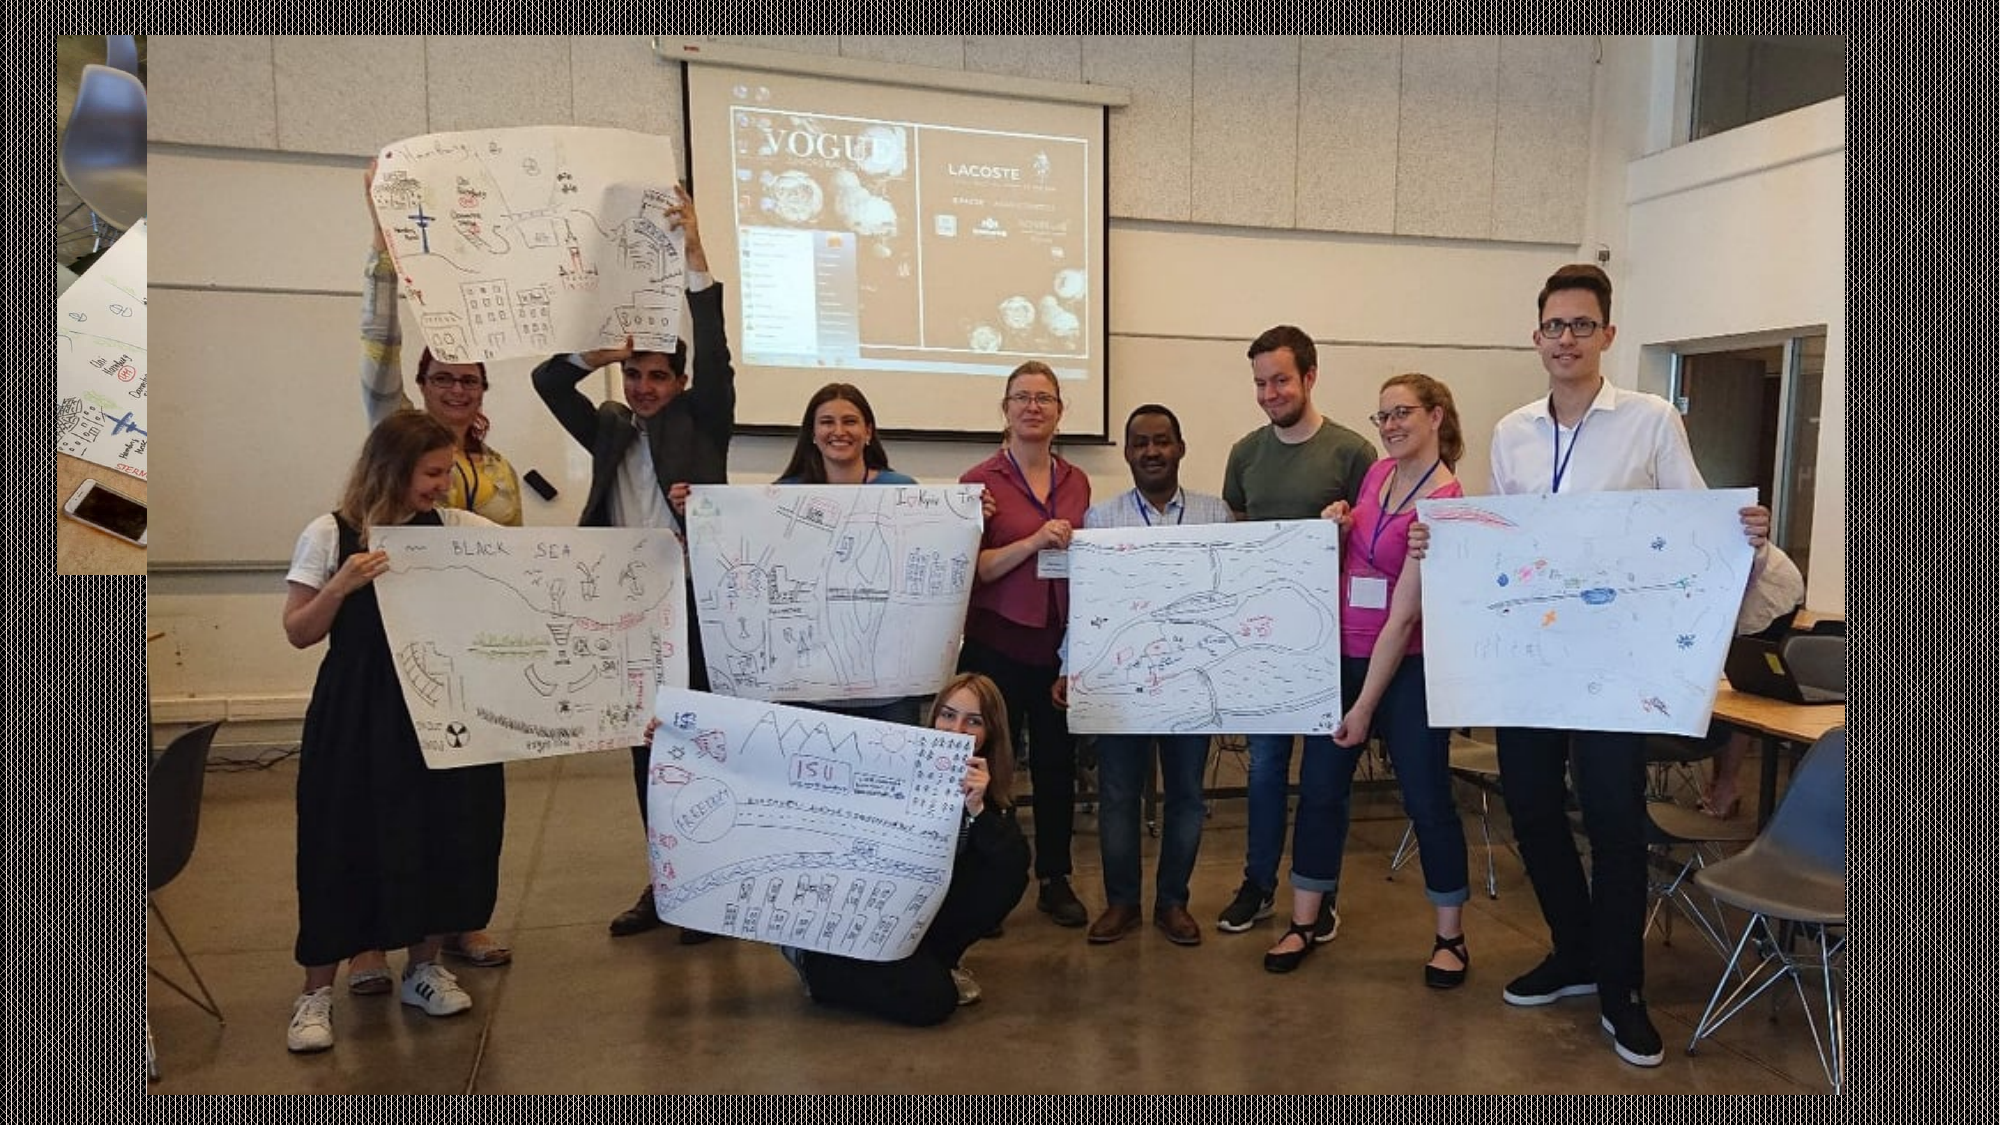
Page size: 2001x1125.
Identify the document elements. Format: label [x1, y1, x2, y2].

picture [57, 35, 1845, 1096]
